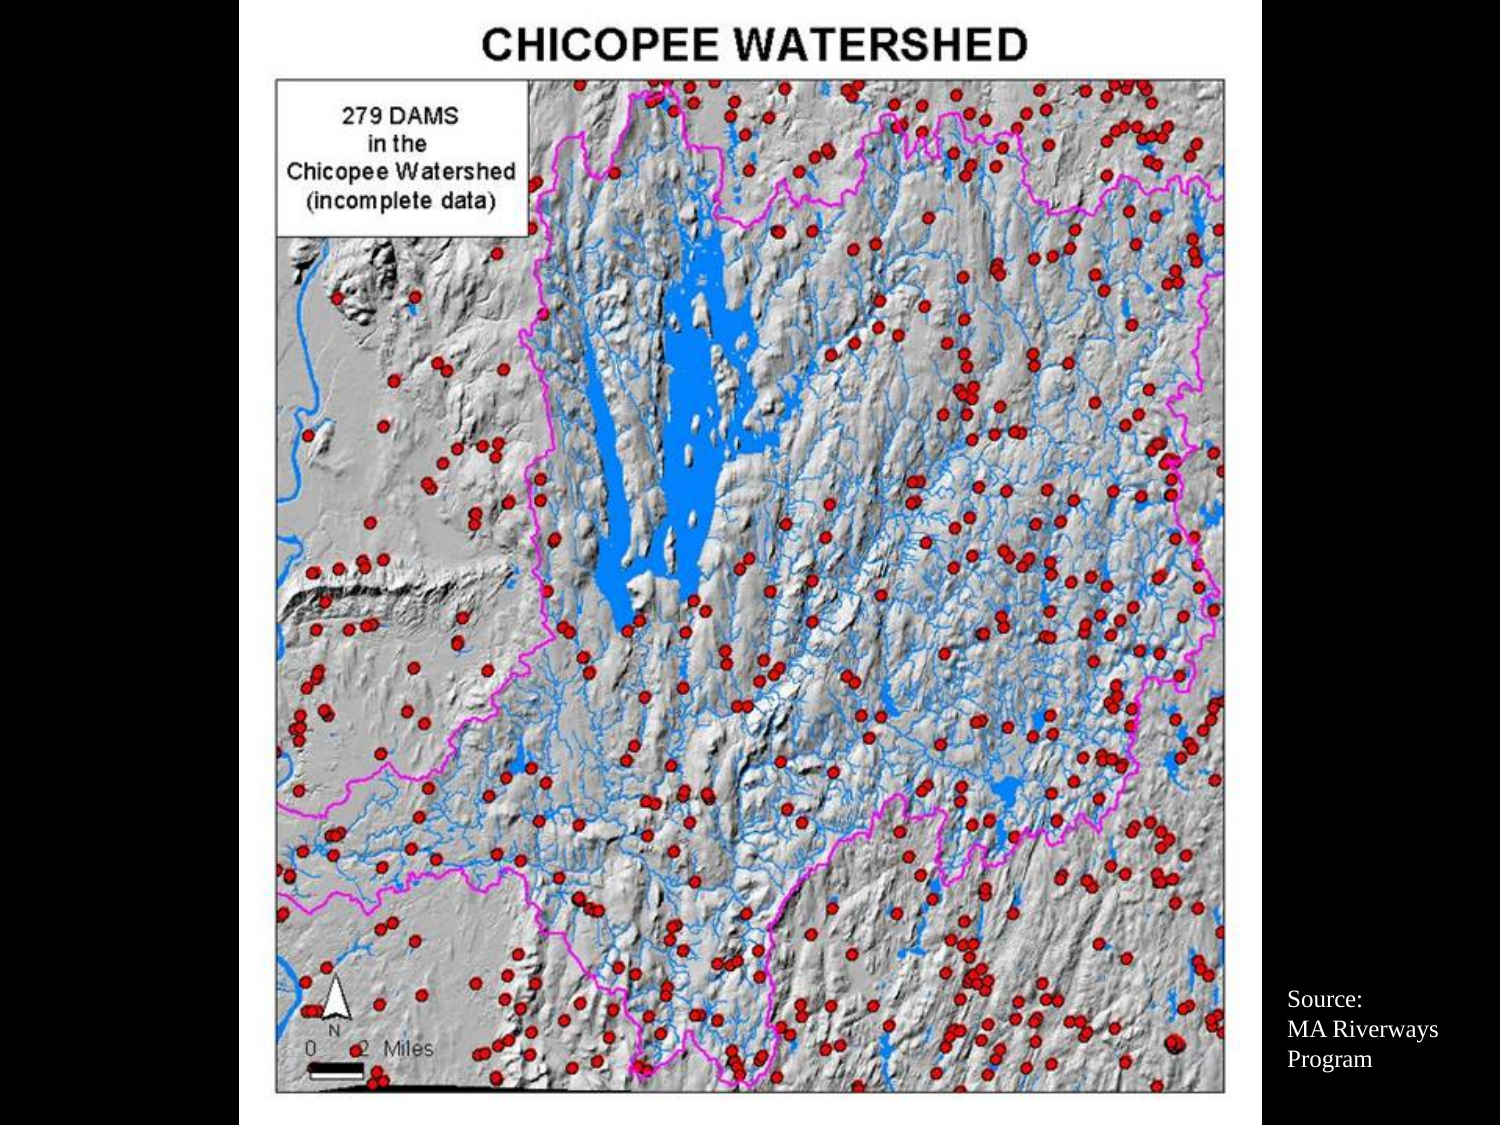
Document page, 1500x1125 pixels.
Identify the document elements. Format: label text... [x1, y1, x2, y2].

picture [238, 0, 1262, 1125]
text_box Source: MA Riverways Program [1272, 975, 1500, 1080]
